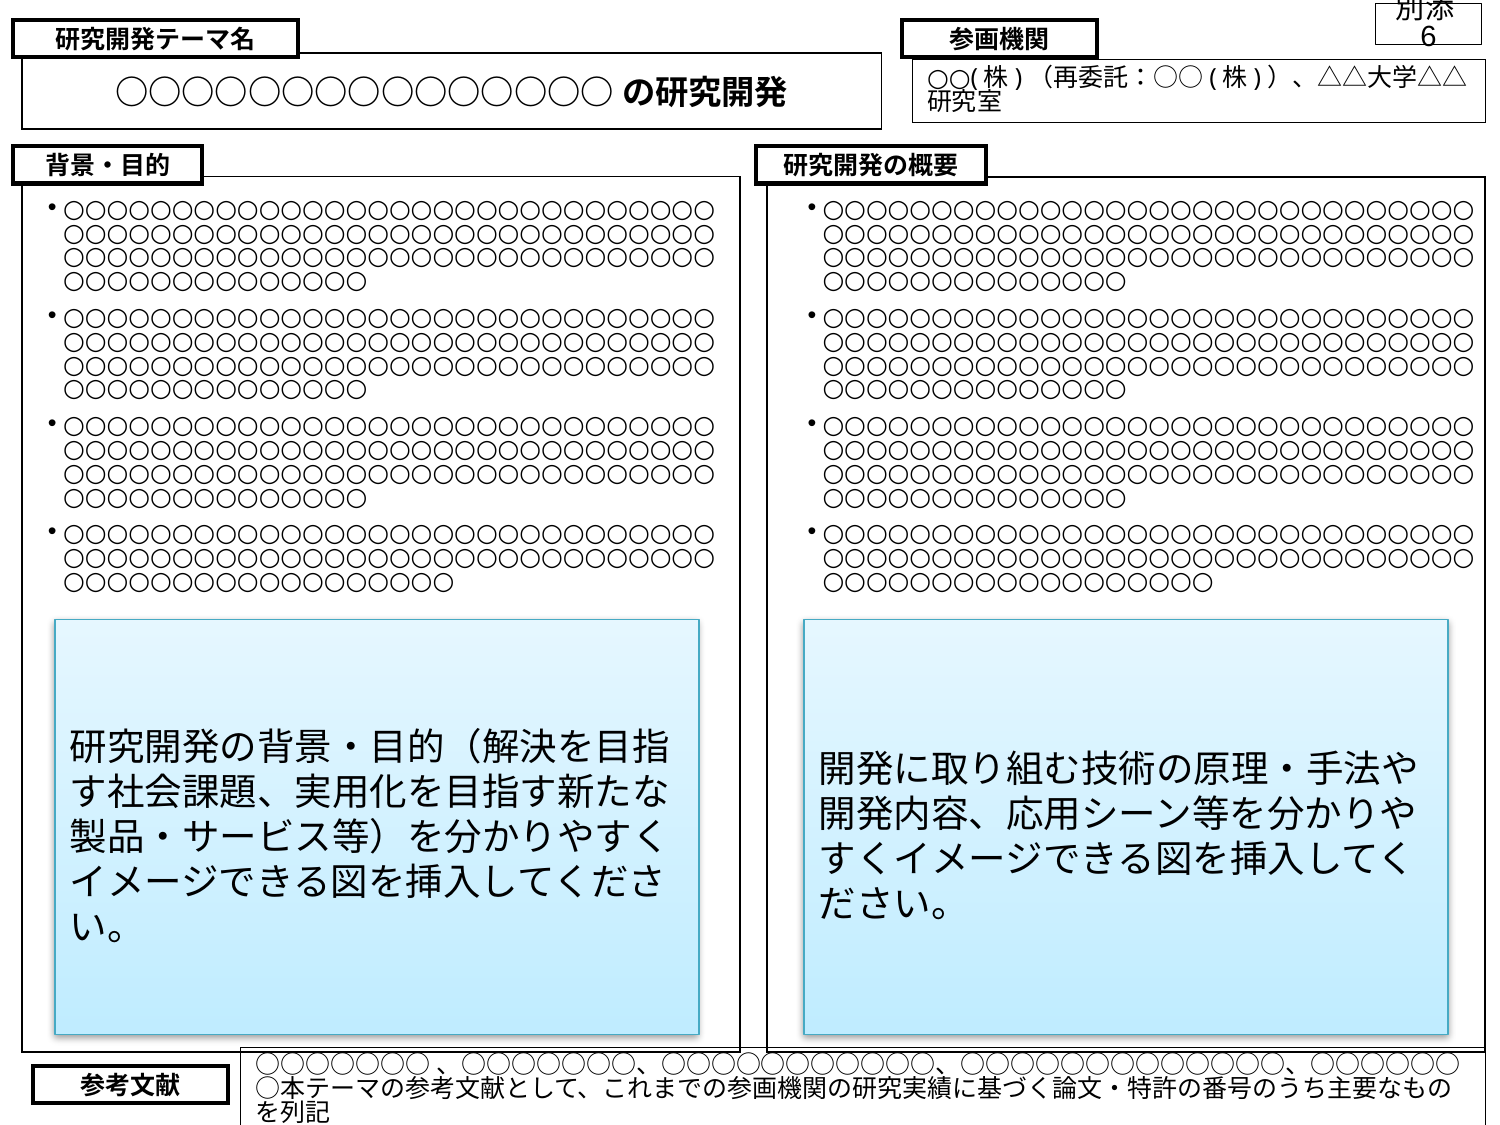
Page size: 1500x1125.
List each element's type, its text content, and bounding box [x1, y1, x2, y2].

text_box 開発に取り組む技術の原理・手法や開発内容、応用シーン等を分かりやすくイメージできる図を挿入してください。 [803, 619, 1449, 1035]
text_box ○○○○○○○○○○○○○○○○○○○○○○○○○○○○○○○○○○○○○○○○○○○○○○○○○○○○○○○○○○○○○○○○○○○○○○○○○○○○○○○○○○○○○○○○○○○○○○○○○○○○○○○○ ○○○○○○○○○○○○○○○○○○○○○○○○○○○○○○○○○○○○○○○○○○○○○○○○○○○○○○○○○○○○○○○○○○○○○○○○○○○○○○○○○○○○○○○○○○○○○○○○○○○○○○○○ ○○○○○○○○○○○○○○○○○○○○○○○○○○○○○○○○○○○○○○○○○○○○○○○○○○○○○○○○○○○○○○○○○○○○○○○○○○○○○○○○○○○○○○○○○○○○○○○○○○○○○○○○ ○○○○○○○○○○○○○○○○○○○○○○○○○○○○○○○○○○○○○○○○○○○○○○○○○○○○○○○○○○○○○○○○○○○○○○○○○○○○○○ [792, 190, 1493, 602]
text_box ○○(株)（再委託：○○(株)）、△△大学△△研究室 [912, 59, 1486, 123]
text_box ○○○○○○○○○○○○○○○○○○○○○○○○○○○○○○○○○○○○○○○○○○○○○○○○○○○○○○○○○○○○○○○○○○○○○○○○○○○○○○○○○○○○○○○○○○○○○○○○○○○○○○○○ ○○○○○○○○○○○○○○○○○○○○○○○○○○○○○○○○○○○○○○○○○○○○○○○○○○○○○○○○○○○○○○○○○○○○○○○○○○○○○○○○○○○○○○○○○○○○○○○○○○○○○○○○ ○○○○○○○○○○○○○○○○○○○○○○○○○○○○○○○○○○○○○○○○○○○○○○○○○○○○○○○○○○○○○○○○○○○○○○○○○○○○○○○○○○○○○○○○○○○○○○○○○○○○○○○○ ○○○○○○○○○○○○○○○○○○○○○○○○○○○○○○○○○○○○○○○○○○○○○○○○○○○○○○○○○○○○○○○○○○○○○○○○○○○○○○ [33, 190, 742, 602]
text_box 研究開発の概要 [755, 146, 987, 184]
text_box ○○○○○○○○○○○○○○○の研究開発 [22, 52, 882, 129]
text_box 背景・目的 [13, 146, 203, 184]
text_box [22, 176, 741, 1053]
text_box 別添6 [1373, 1, 1484, 47]
text_box [767, 177, 1486, 1047]
text_box 研究開発の背景・目的（解決を目指す社会課題、実用化を目指す新たな製品・サービス等）を分かりやすくイメージできる図を挿入してください。 [54, 619, 700, 1035]
text_box ○○○○○○○、○○○○○○○、○○○○○○○○○○○、○○○○○○○○○○○○○、○○○○○○○本テーマの参考文献として、これまでの参画機関の研究実績に基づく論文・特許の番号のうち主要なものを列記 [240, 1047, 1486, 1125]
text_box 参画機関 [902, 20, 1097, 58]
text_box 研究開発テーマ名 [13, 20, 299, 58]
text_box 参考文献 [33, 1066, 228, 1104]
